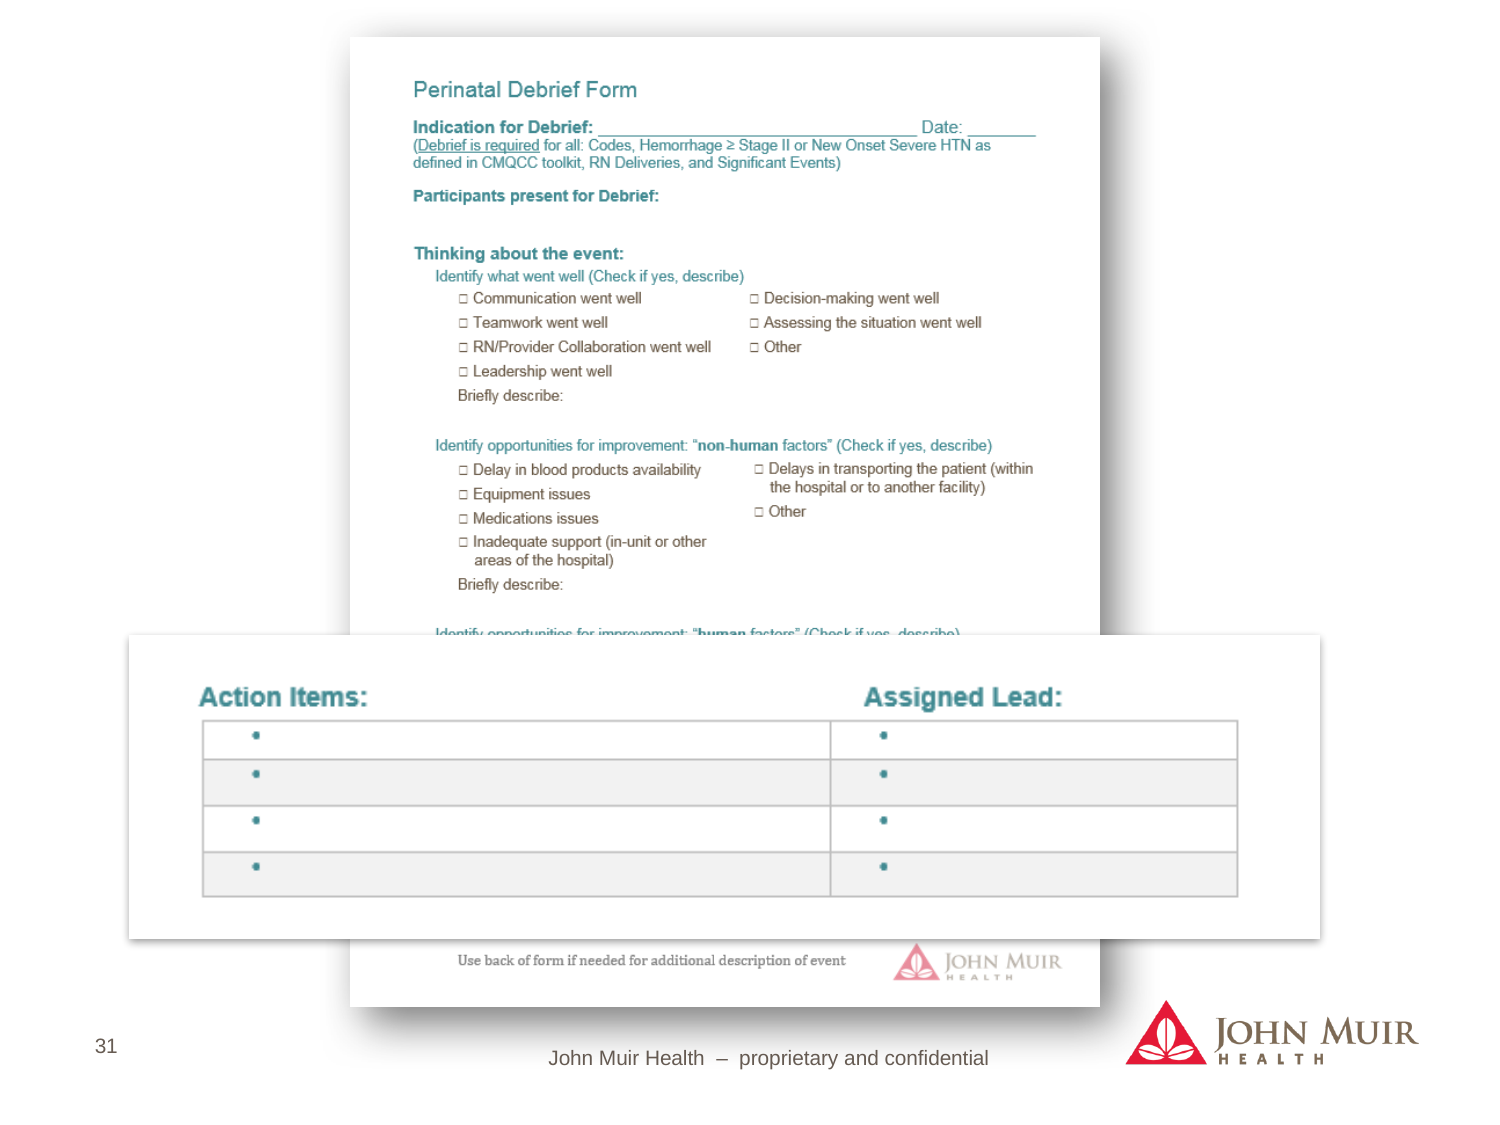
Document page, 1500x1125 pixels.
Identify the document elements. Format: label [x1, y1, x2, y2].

list [349, 37, 1100, 648]
picture [1119, 994, 1427, 1075]
list [349, 933, 1100, 1008]
picture [143, 649, 1306, 925]
